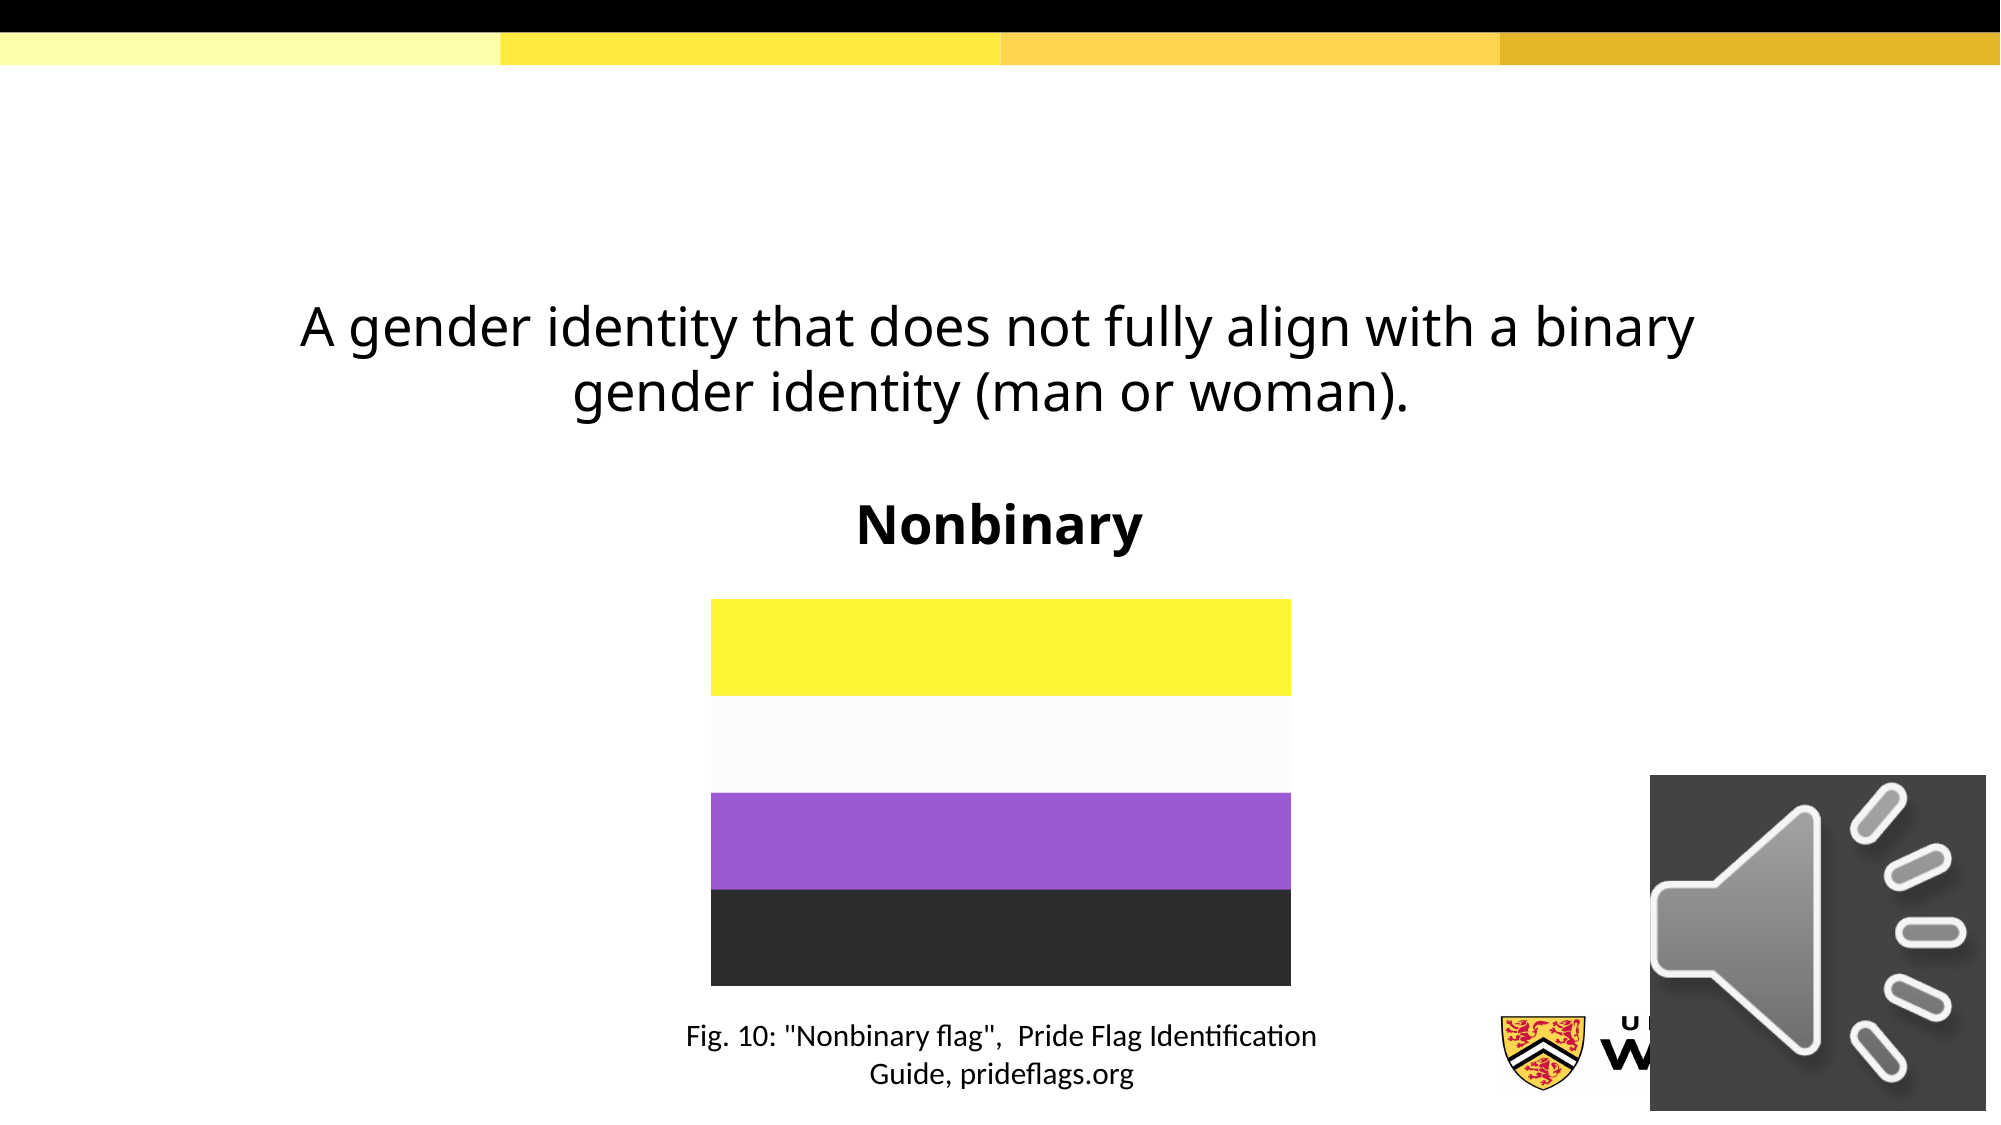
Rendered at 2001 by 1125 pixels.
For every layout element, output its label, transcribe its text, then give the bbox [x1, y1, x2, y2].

list A gender identity that does not fully align with a binary gender identity (man or woman). [290, 292, 1707, 930]
picture [711, 599, 1291, 986]
text_box Nonbinary [291, 489, 1708, 555]
picture [1499, 773, 1987, 1112]
text_box Fig. 10: "Nonbinary flag", Pride Flag Identification Guide, prideflags.org [668, 1008, 1336, 1098]
